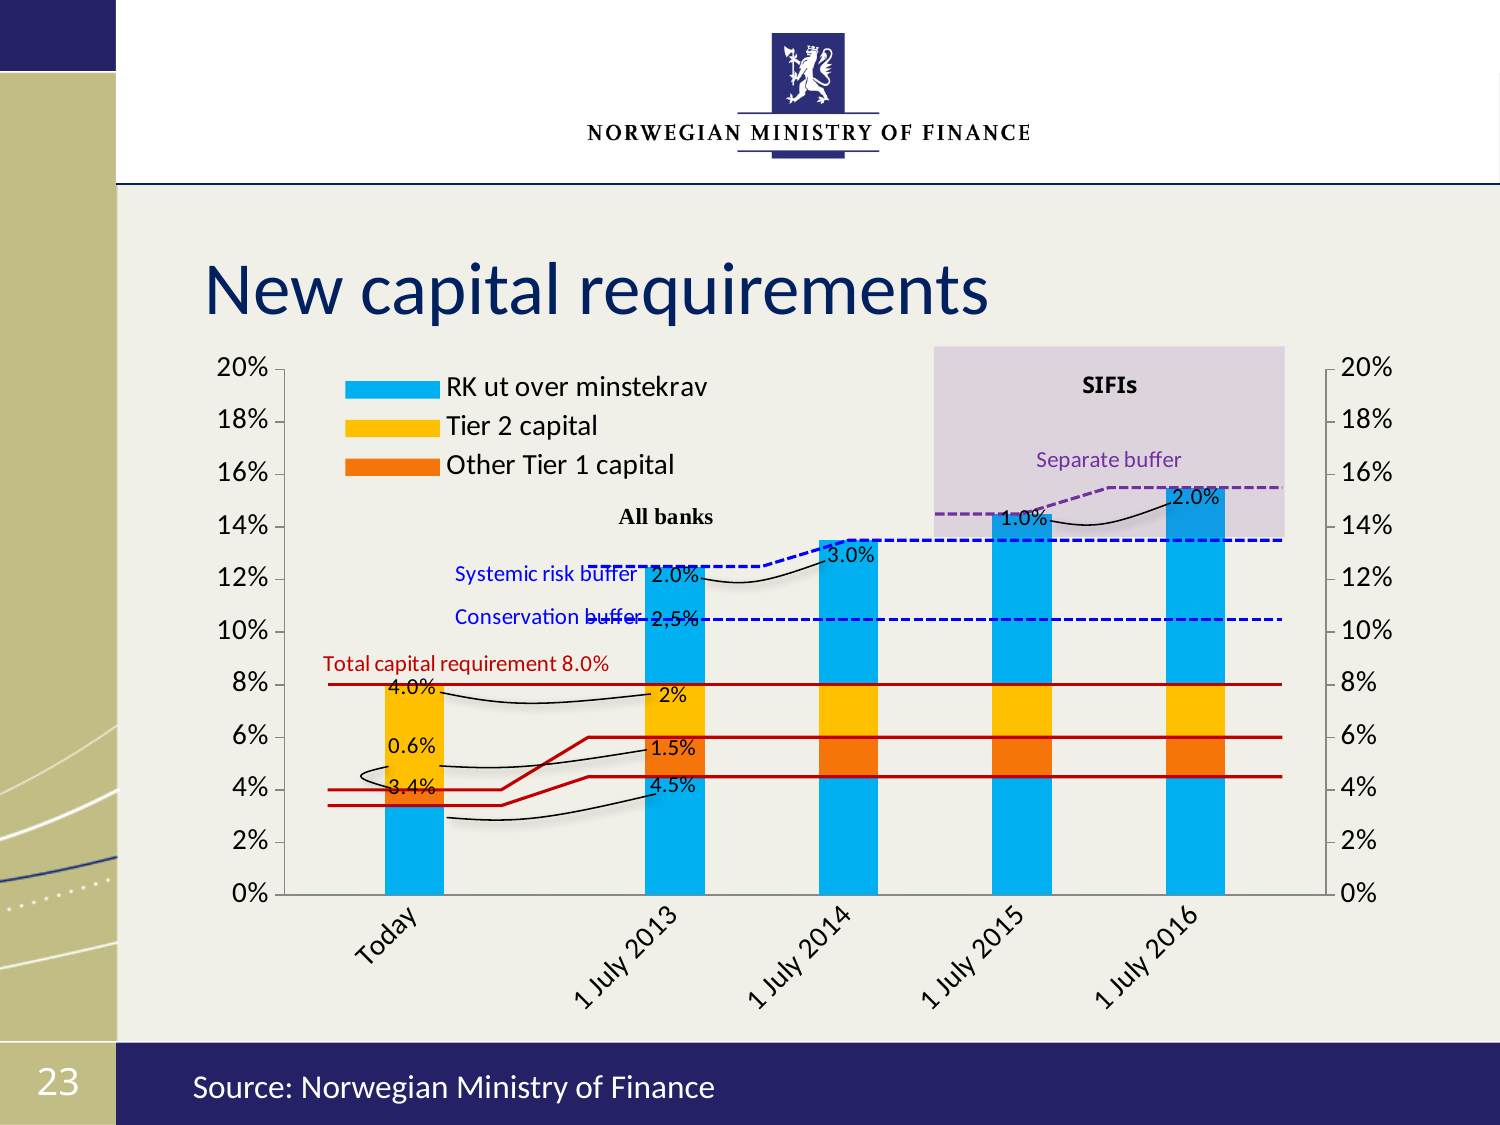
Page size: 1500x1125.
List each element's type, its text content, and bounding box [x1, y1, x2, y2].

slide_number 23 [0, 1050, 117, 1125]
picture [0, 1043, 116, 1050]
text_box [115, 0, 1500, 183]
text_box New capital requirements [190, 232, 1393, 320]
picture [0, 73, 120, 1041]
text_box Source: Norwegian Ministry of Finance [178, 1058, 731, 1113]
chart [191, 340, 1419, 1033]
picture [586, 33, 1029, 159]
